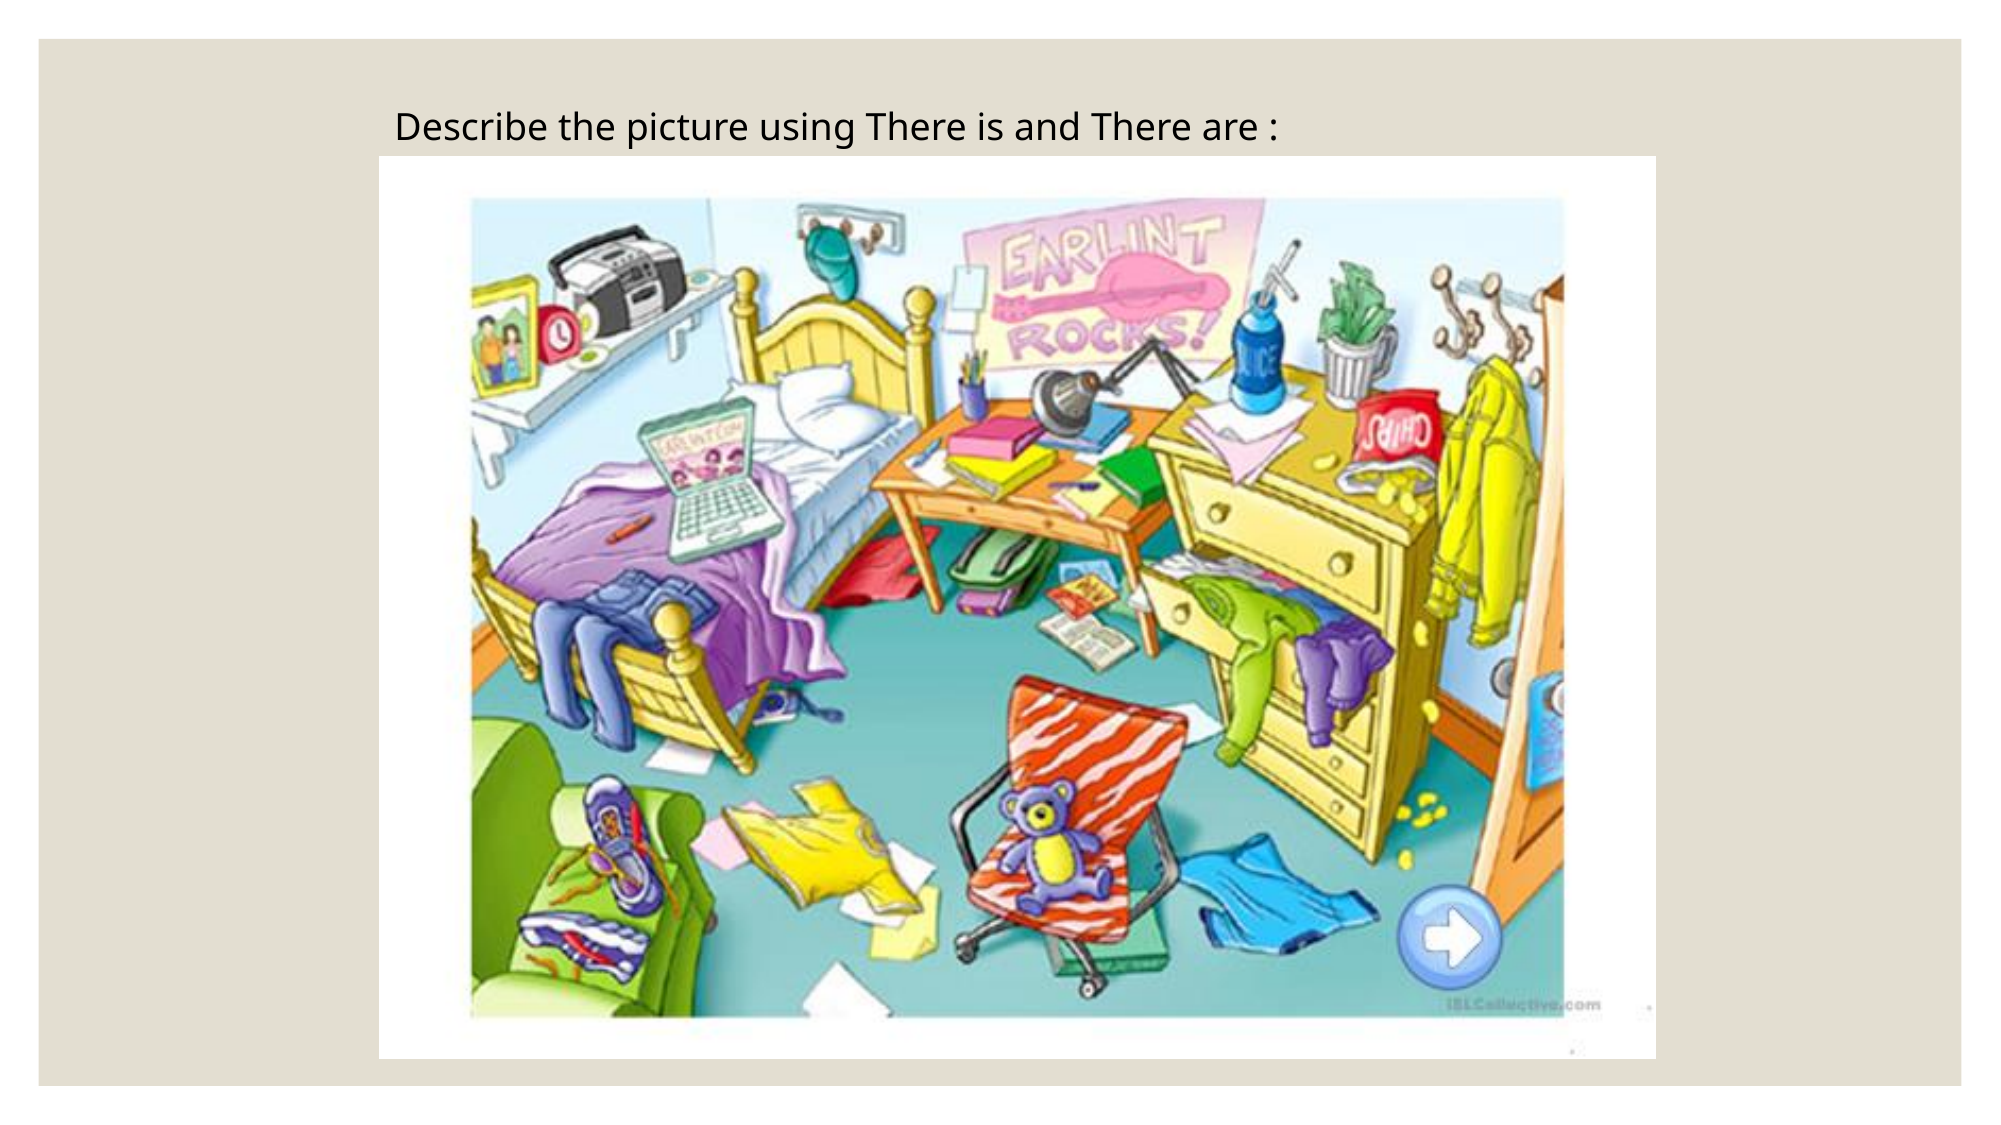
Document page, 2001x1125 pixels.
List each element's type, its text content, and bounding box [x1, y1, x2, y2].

text_box Describe the picture using There is and There are : [379, 95, 1360, 152]
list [379, 156, 1656, 1059]
